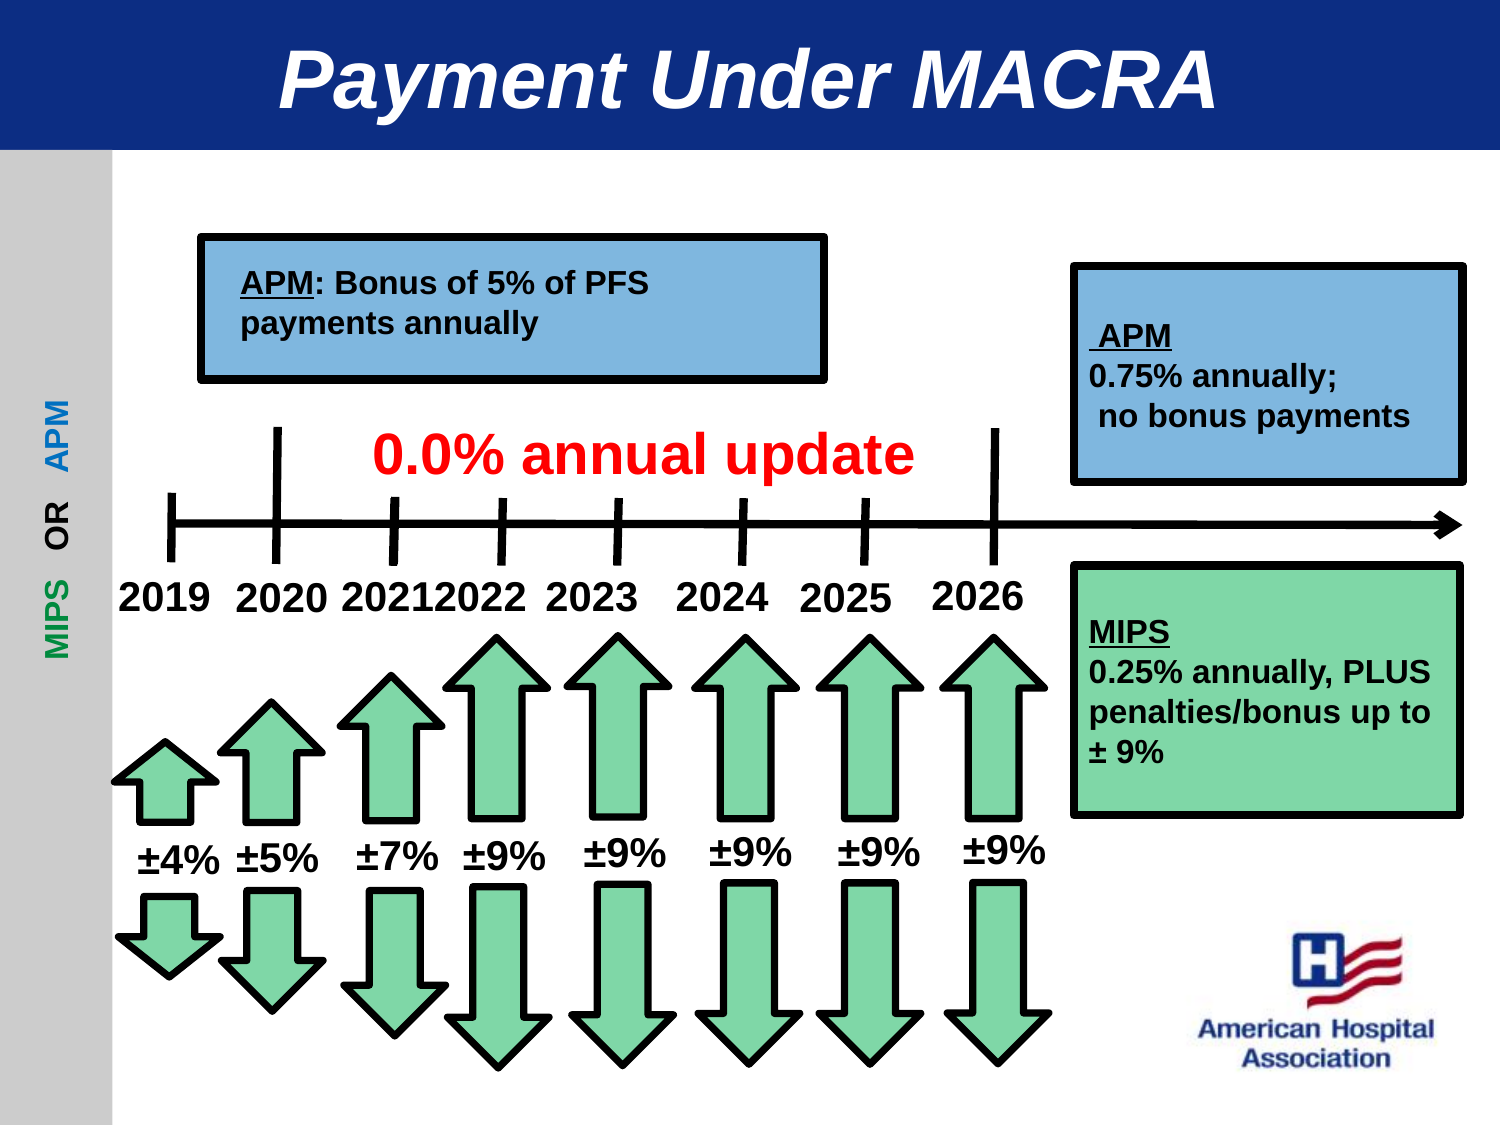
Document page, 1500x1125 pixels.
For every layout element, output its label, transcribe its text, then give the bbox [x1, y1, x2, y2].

text_box [694, 638, 797, 816]
picture [1137, 871, 1500, 1125]
title Payment Under MACRA [0, 0, 1500, 151]
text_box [122, 817, 970, 891]
text_box [220, 701, 323, 816]
text_box MIPS 0.25% annually, PLUS penalties/bonus up to ± 9% [1073, 565, 1460, 816]
text_box [114, 741, 217, 816]
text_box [103, 561, 950, 630]
text_box [445, 638, 548, 816]
text_box ±9% [948, 815, 1095, 881]
text_box APM 0.75% annually; no bonus payments [1073, 265, 1463, 483]
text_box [200, 236, 825, 380]
text_box [942, 637, 1045, 815]
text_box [118, 882, 921, 1069]
text_box [340, 675, 442, 816]
text_box [819, 638, 921, 816]
text_box 2026 [950, 561, 1082, 626]
text_box [947, 882, 1049, 1064]
text_box MIPS OR APM [27, 238, 82, 676]
text_box 0.0% annual update [357, 409, 941, 494]
text_box [567, 638, 669, 816]
